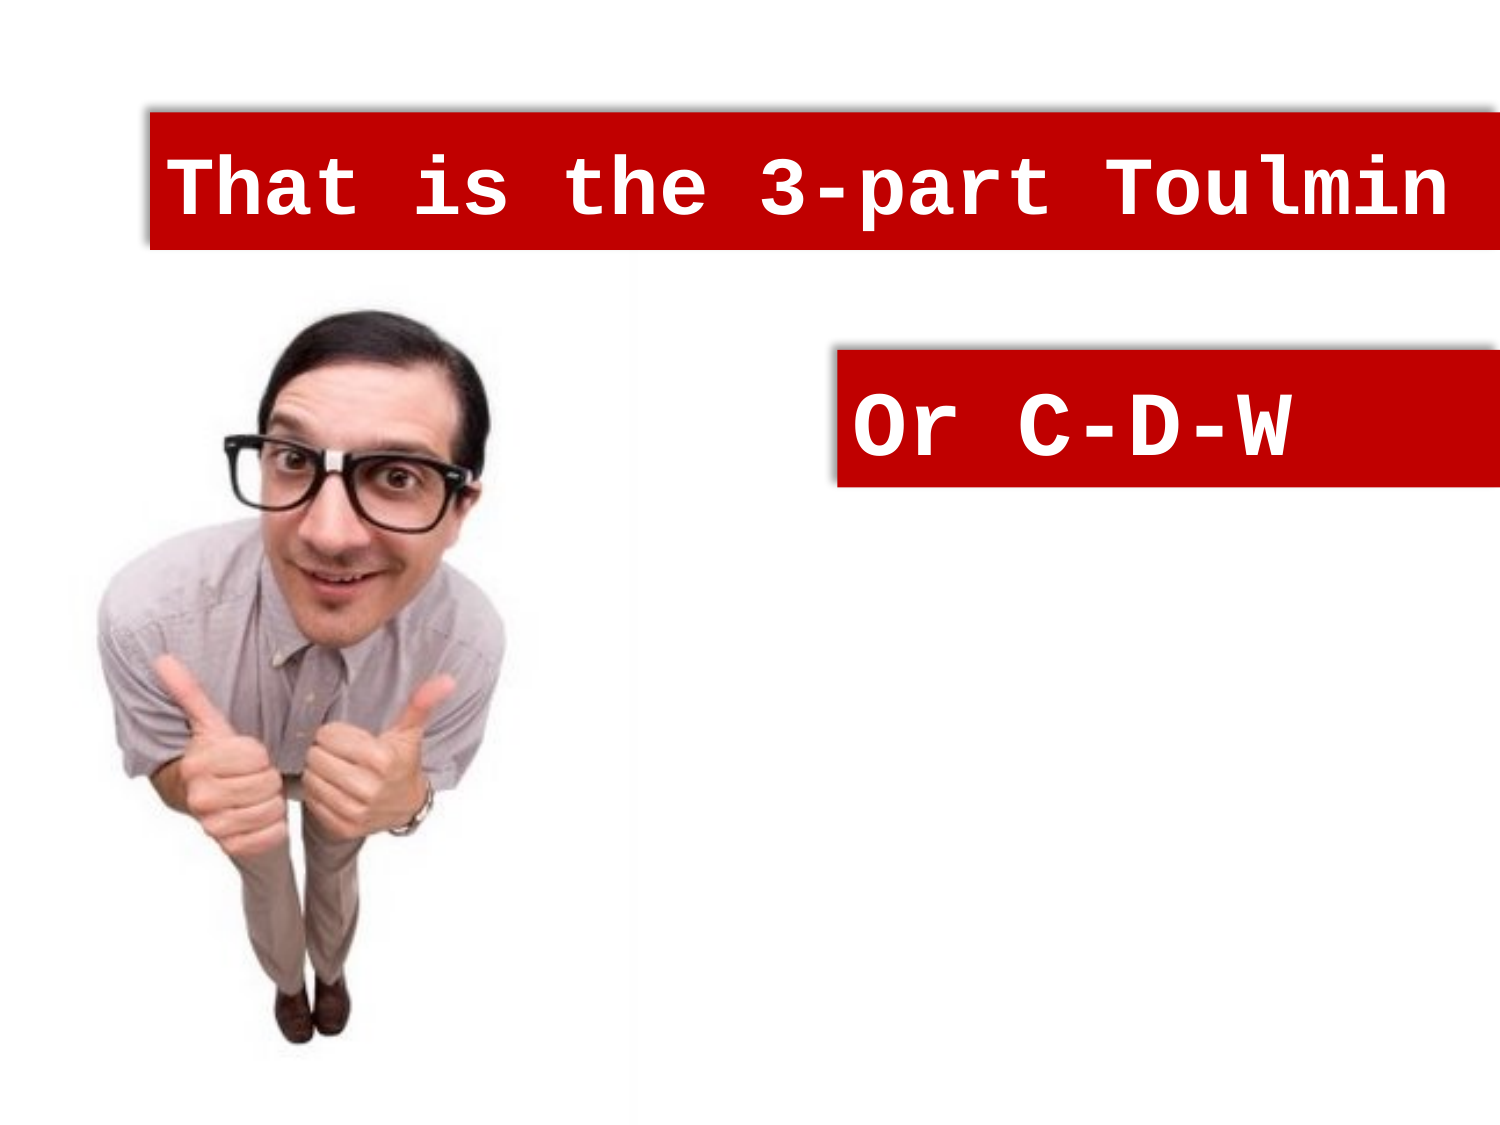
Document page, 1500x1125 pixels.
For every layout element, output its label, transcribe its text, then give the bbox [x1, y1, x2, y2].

text_box Or C-D-W [837, 349, 1500, 488]
title That is the 3-part Toulmin [150, 112, 1500, 250]
picture [0, 224, 638, 1125]
